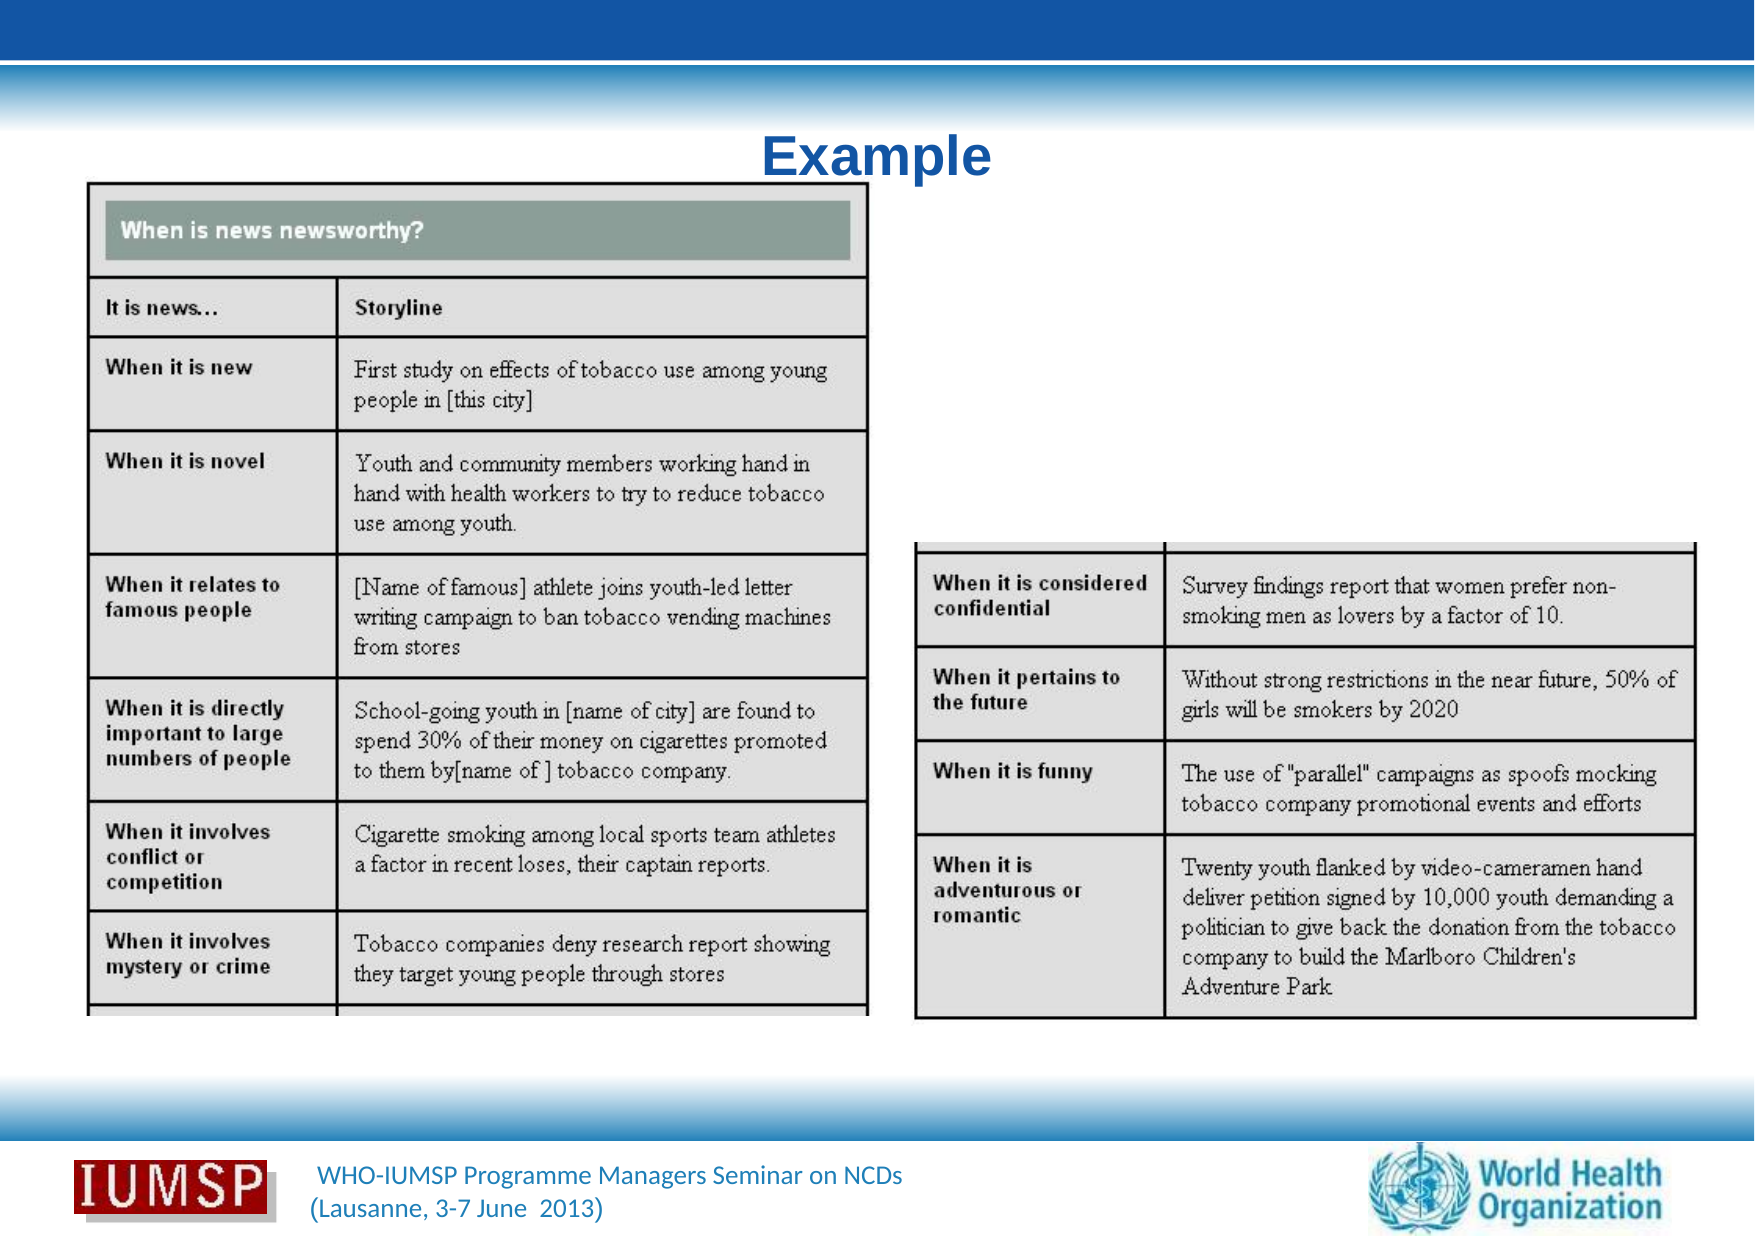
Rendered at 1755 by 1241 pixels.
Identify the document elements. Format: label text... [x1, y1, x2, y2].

picture [899, 542, 1705, 1026]
picture [1368, 1142, 1672, 1236]
picture [74, 1160, 267, 1214]
title Example [87, 49, 1667, 257]
picture [73, 176, 886, 1017]
